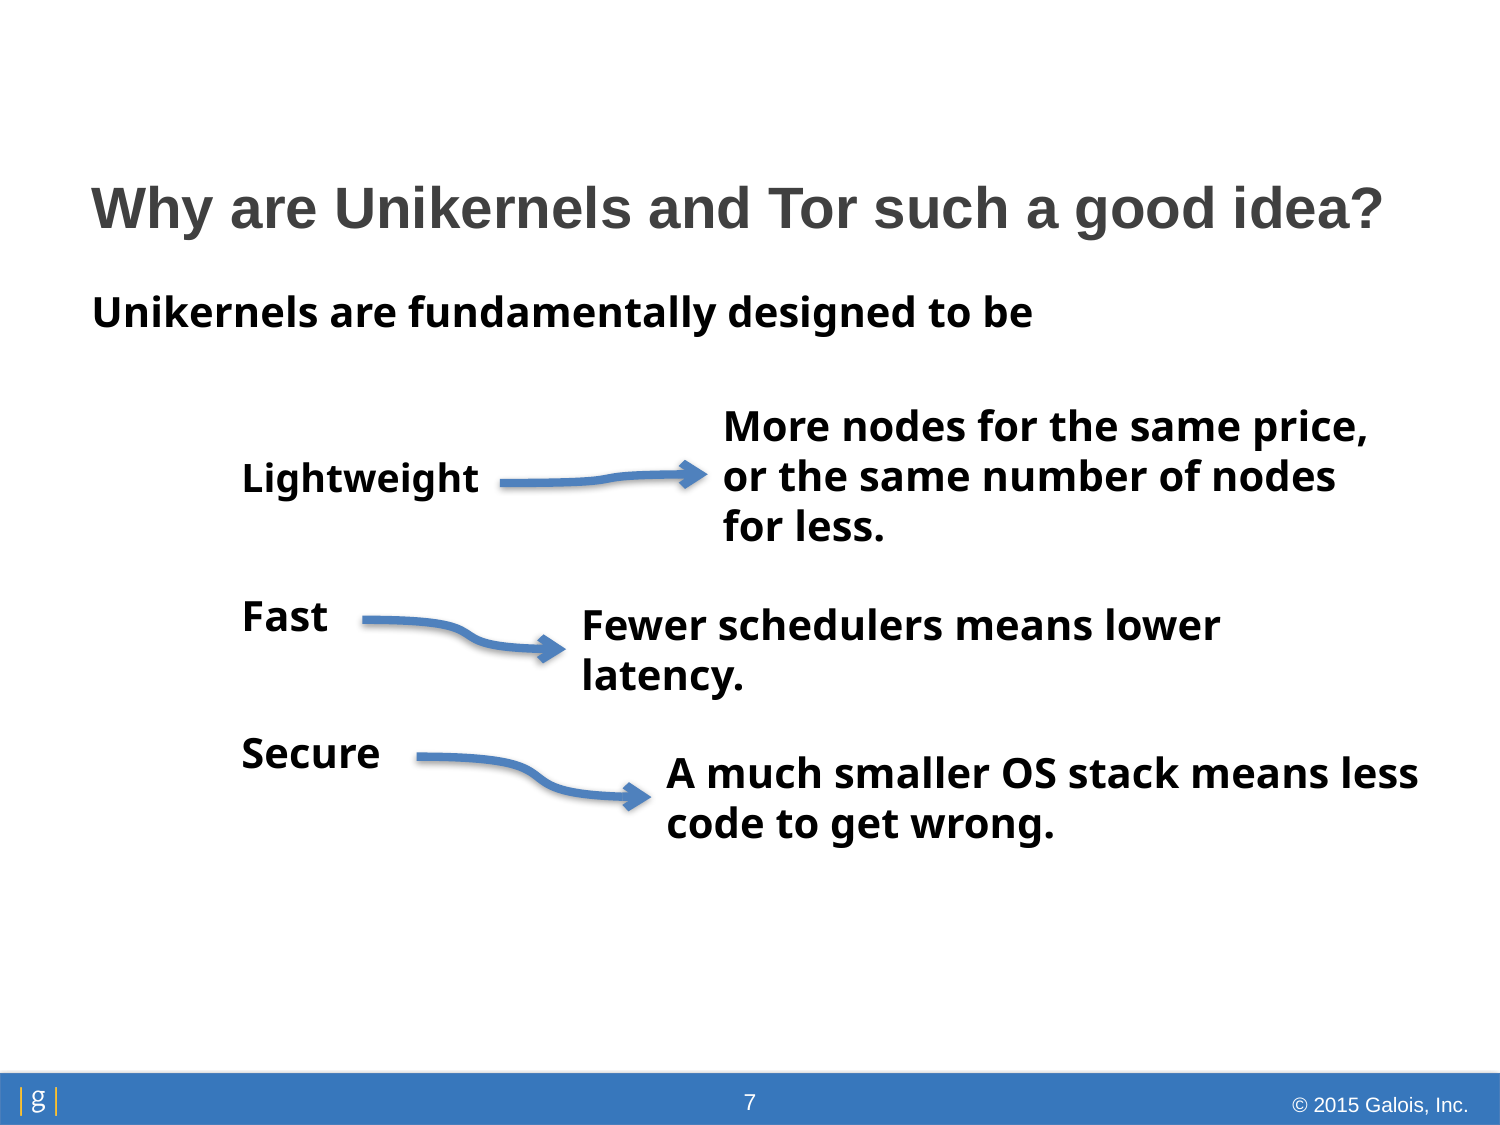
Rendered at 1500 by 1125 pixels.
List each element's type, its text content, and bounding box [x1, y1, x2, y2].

text_box Fewer schedulers means lower latency. [566, 591, 1357, 707]
text_box A much smaller OS stack means less code to get wrong. [651, 739, 1442, 855]
picture [20, 1087, 57, 1116]
text_box Secure [226, 719, 417, 794]
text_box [362, 619, 567, 625]
text_box Lightweight [226, 445, 500, 521]
text_box Fast [226, 582, 363, 657]
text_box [499, 449, 708, 484]
text_box More nodes for the same price, or the same number of nodes for less. [707, 391, 1407, 557]
title Why are Unikernels and Tor such a good idea? [76, 172, 1426, 239]
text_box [416, 756, 652, 798]
list Unikernels are fundamentally designed to be [76, 277, 1371, 384]
